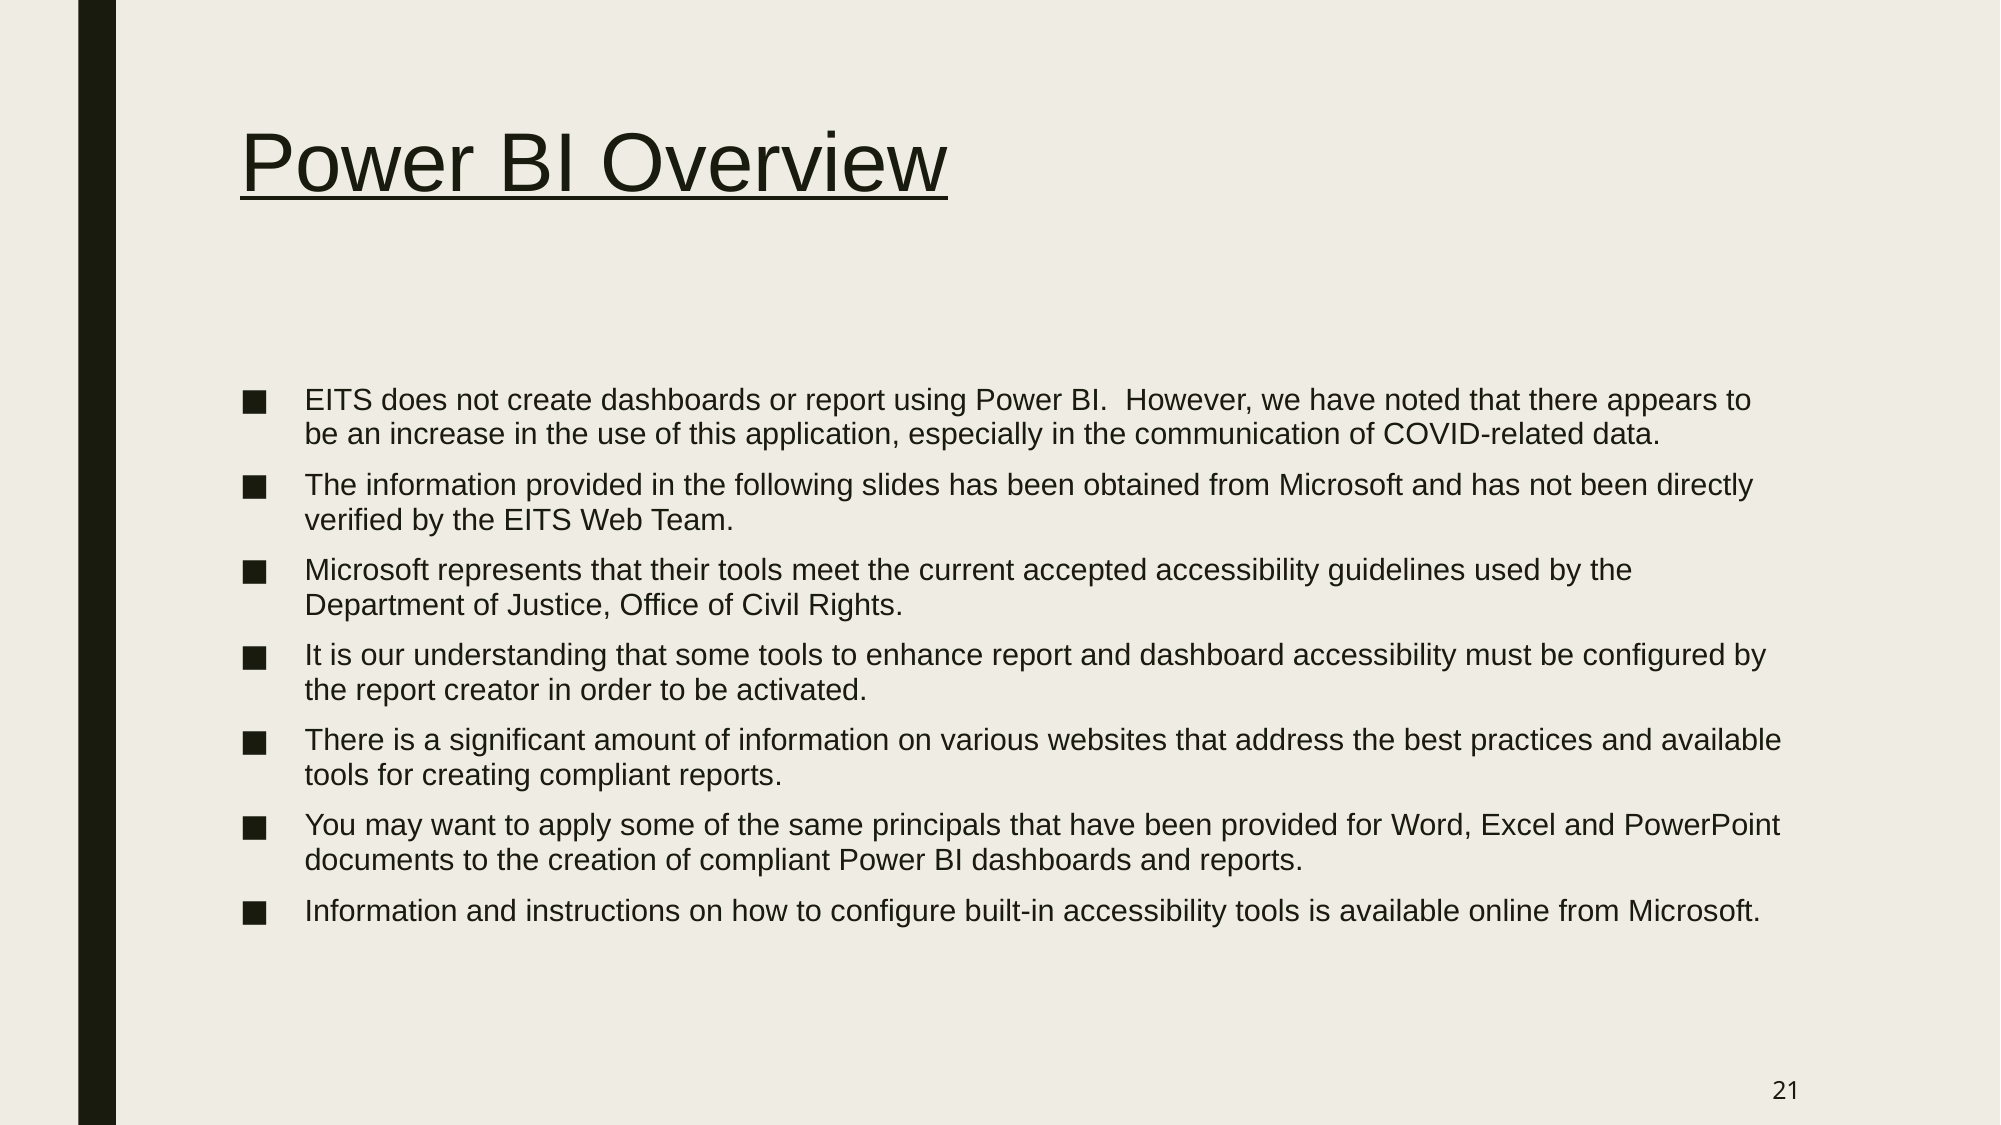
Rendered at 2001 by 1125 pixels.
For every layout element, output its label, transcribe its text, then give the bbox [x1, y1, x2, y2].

title Power BI Overview [225, 112, 1800, 357]
list EITS does not create dashboards or report using Power BI. However, we have noted that there appears to be an increase in the use of this application, especially in the communication of COVID-related data. The information provided in the following slides has been obtained from Microsoft and has not been directly verified by the EITS Web Team. Microsoft represents that their tools meet the current accepted accessibility guidelines used by the Department of Justice, Office of Civil Rights. It is our understanding that some tools to enhance report and dashboard accessibility must be configured by the report creator in order to be activated. There is a significant amount of information on various websites that address the best practices and available tools for creating compliant reports. You may want to apply some of the same principals that have been provided for Word, Excel and PowerPoint documents to the creation of compliant Power BI dashboards and reports. Information and instructions on how to configure built-in accessibility tools is available online from Microsoft. [225, 375, 1800, 963]
slide_number 21 [1553, 1058, 1816, 1125]
